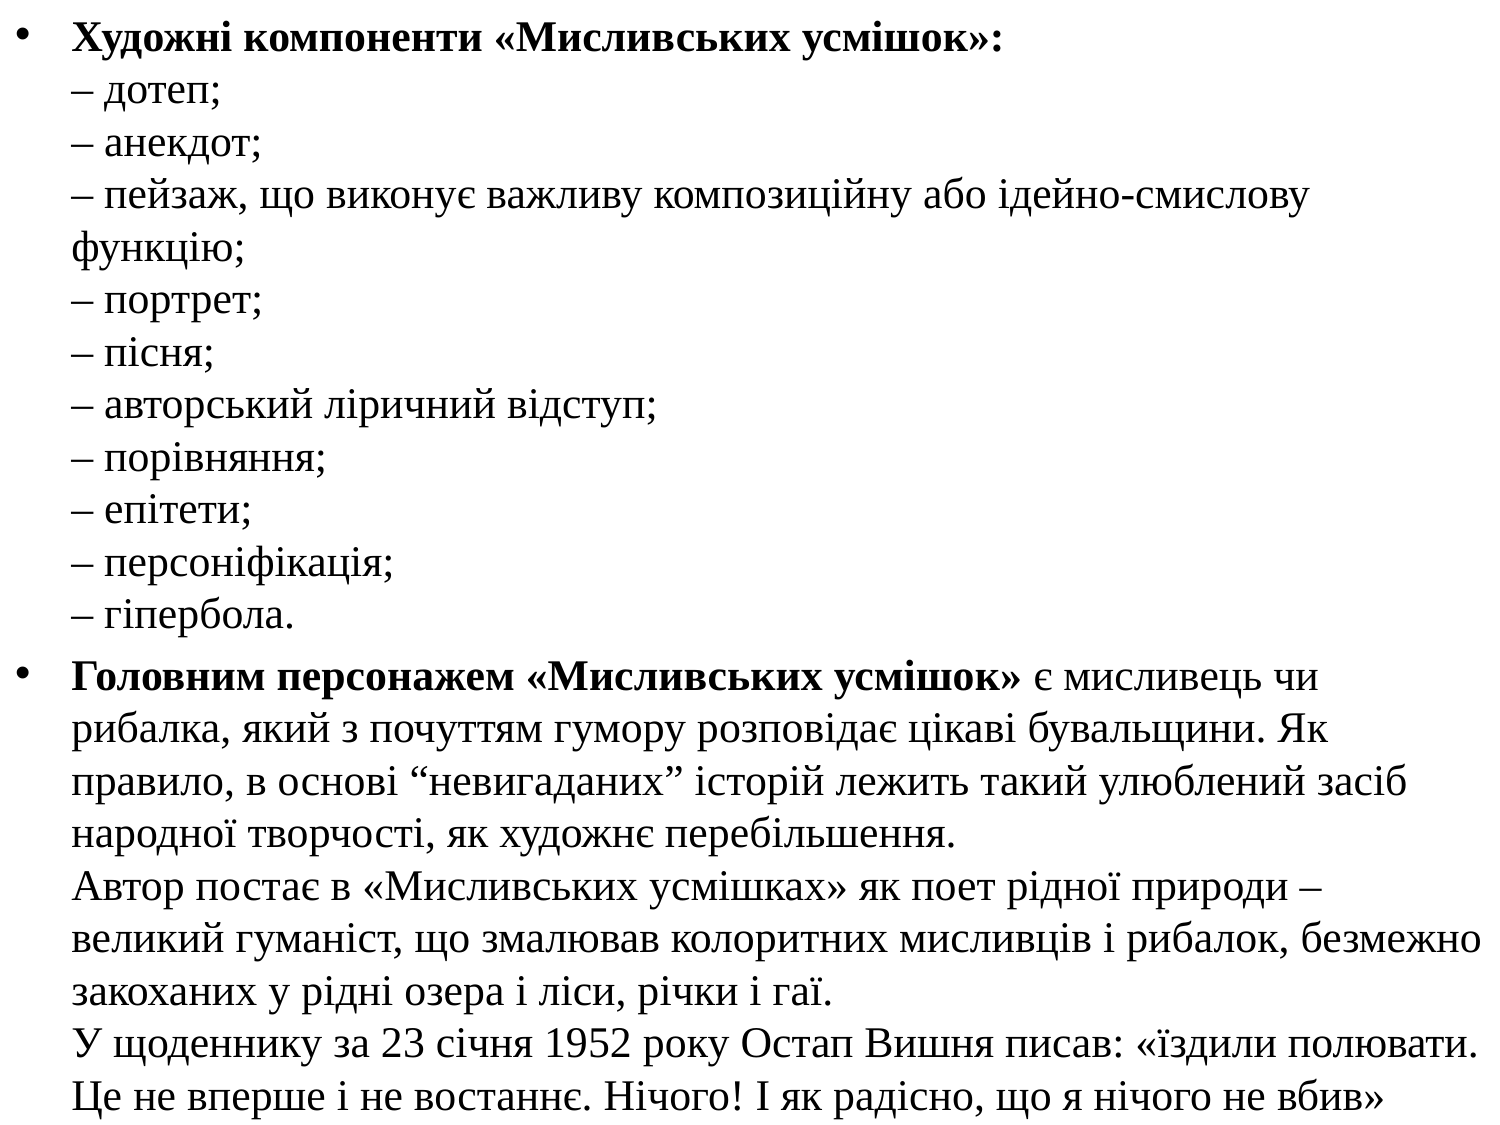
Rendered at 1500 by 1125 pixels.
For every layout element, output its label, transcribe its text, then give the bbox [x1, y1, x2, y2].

list Художні компоненти «Мисливських усмішок»: – дотеп; – анекдот; – пейзаж, що виконує важливу композиційну або ідейно-смислову функцію; – портрет; – пісня; – авторський ліричний відступ; – порівняння; – епітети; – персоніфікація; – гіпербола. Головним персонажем «Мисливських усмішок» є мисливець чи рибалка, який з почуттям гумору розповідає цікаві бувальщини. Як правило, в основі “невигаданих” історій лежить такий улюблений засіб народної творчості, як художнє перебільшення. Автор постає в «Мисливських усмішках» як поет рідної природи – великий гуманіст, що змалював колоритних мисливців і рибалок, безмежно закоханих у рідні озера і ліси, річки і гаї. У щоденнику за 23 січня 1952 року Остап Вишня писав: «їздили полювати. Це не вперше і не востаннє. Нічого! І як радісно, що я нічого не вбив» [0, 0, 1500, 1005]
